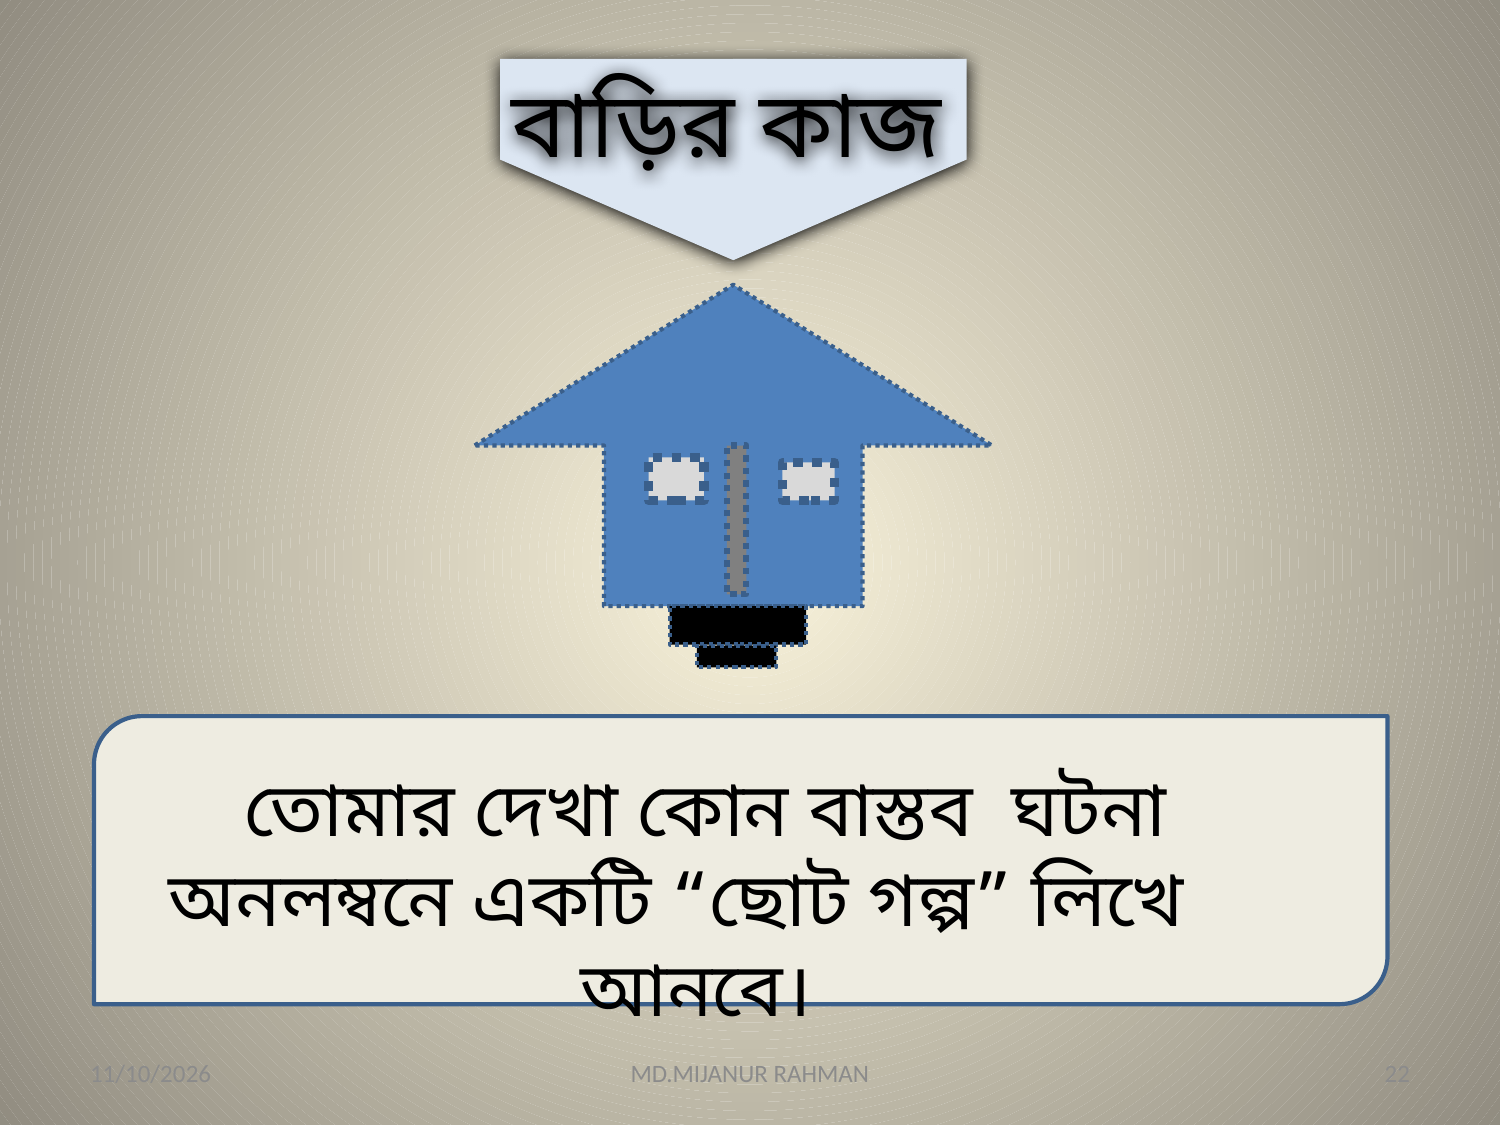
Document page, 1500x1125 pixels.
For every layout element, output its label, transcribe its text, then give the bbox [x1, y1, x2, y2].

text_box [499, 58, 967, 261]
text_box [93, 715, 1388, 1005]
slide_number 22-May-21 [75, 1042, 425, 1103]
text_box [474, 284, 993, 668]
slide_number 22 [1074, 1042, 1425, 1103]
footer MD.MIJANUR RAHMAN [512, 1042, 988, 1103]
